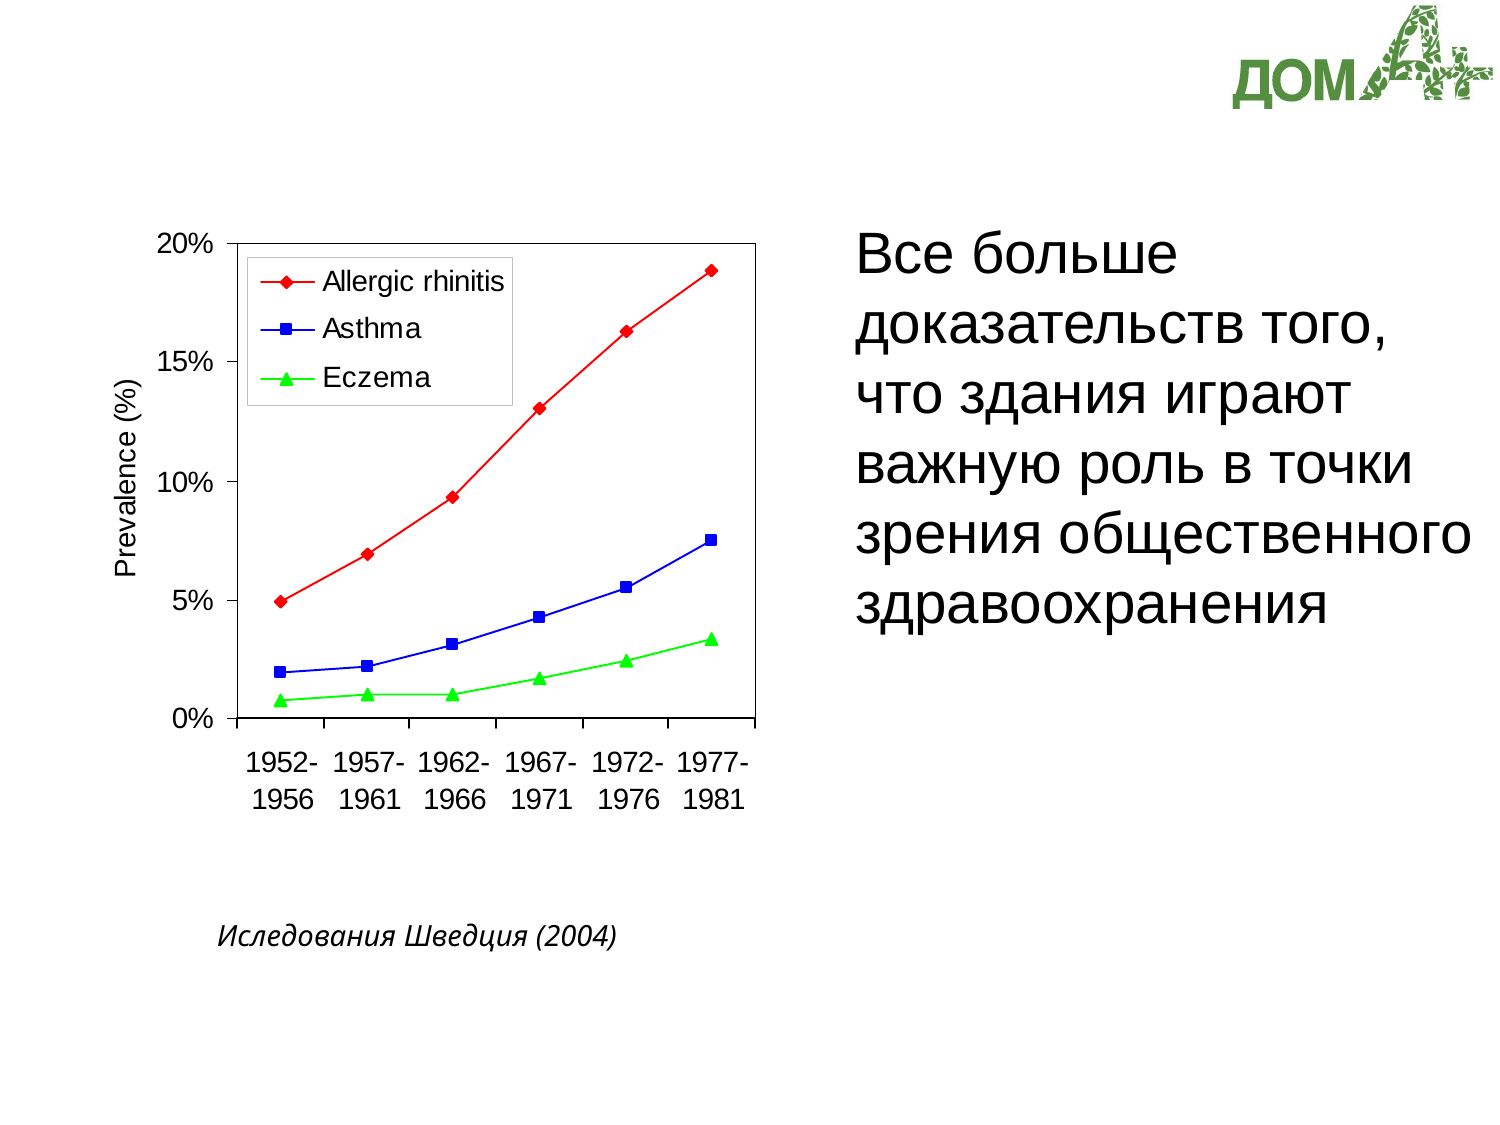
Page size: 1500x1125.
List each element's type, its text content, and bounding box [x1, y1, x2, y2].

picture [92, 207, 779, 856]
text_box Все больше доказательств того, что здания играют важную роль в точки зрения общественного здравоохранения [840, 208, 1500, 783]
picture [1226, 1, 1500, 109]
text_box Иследования Шведция (2004) [202, 909, 1171, 960]
